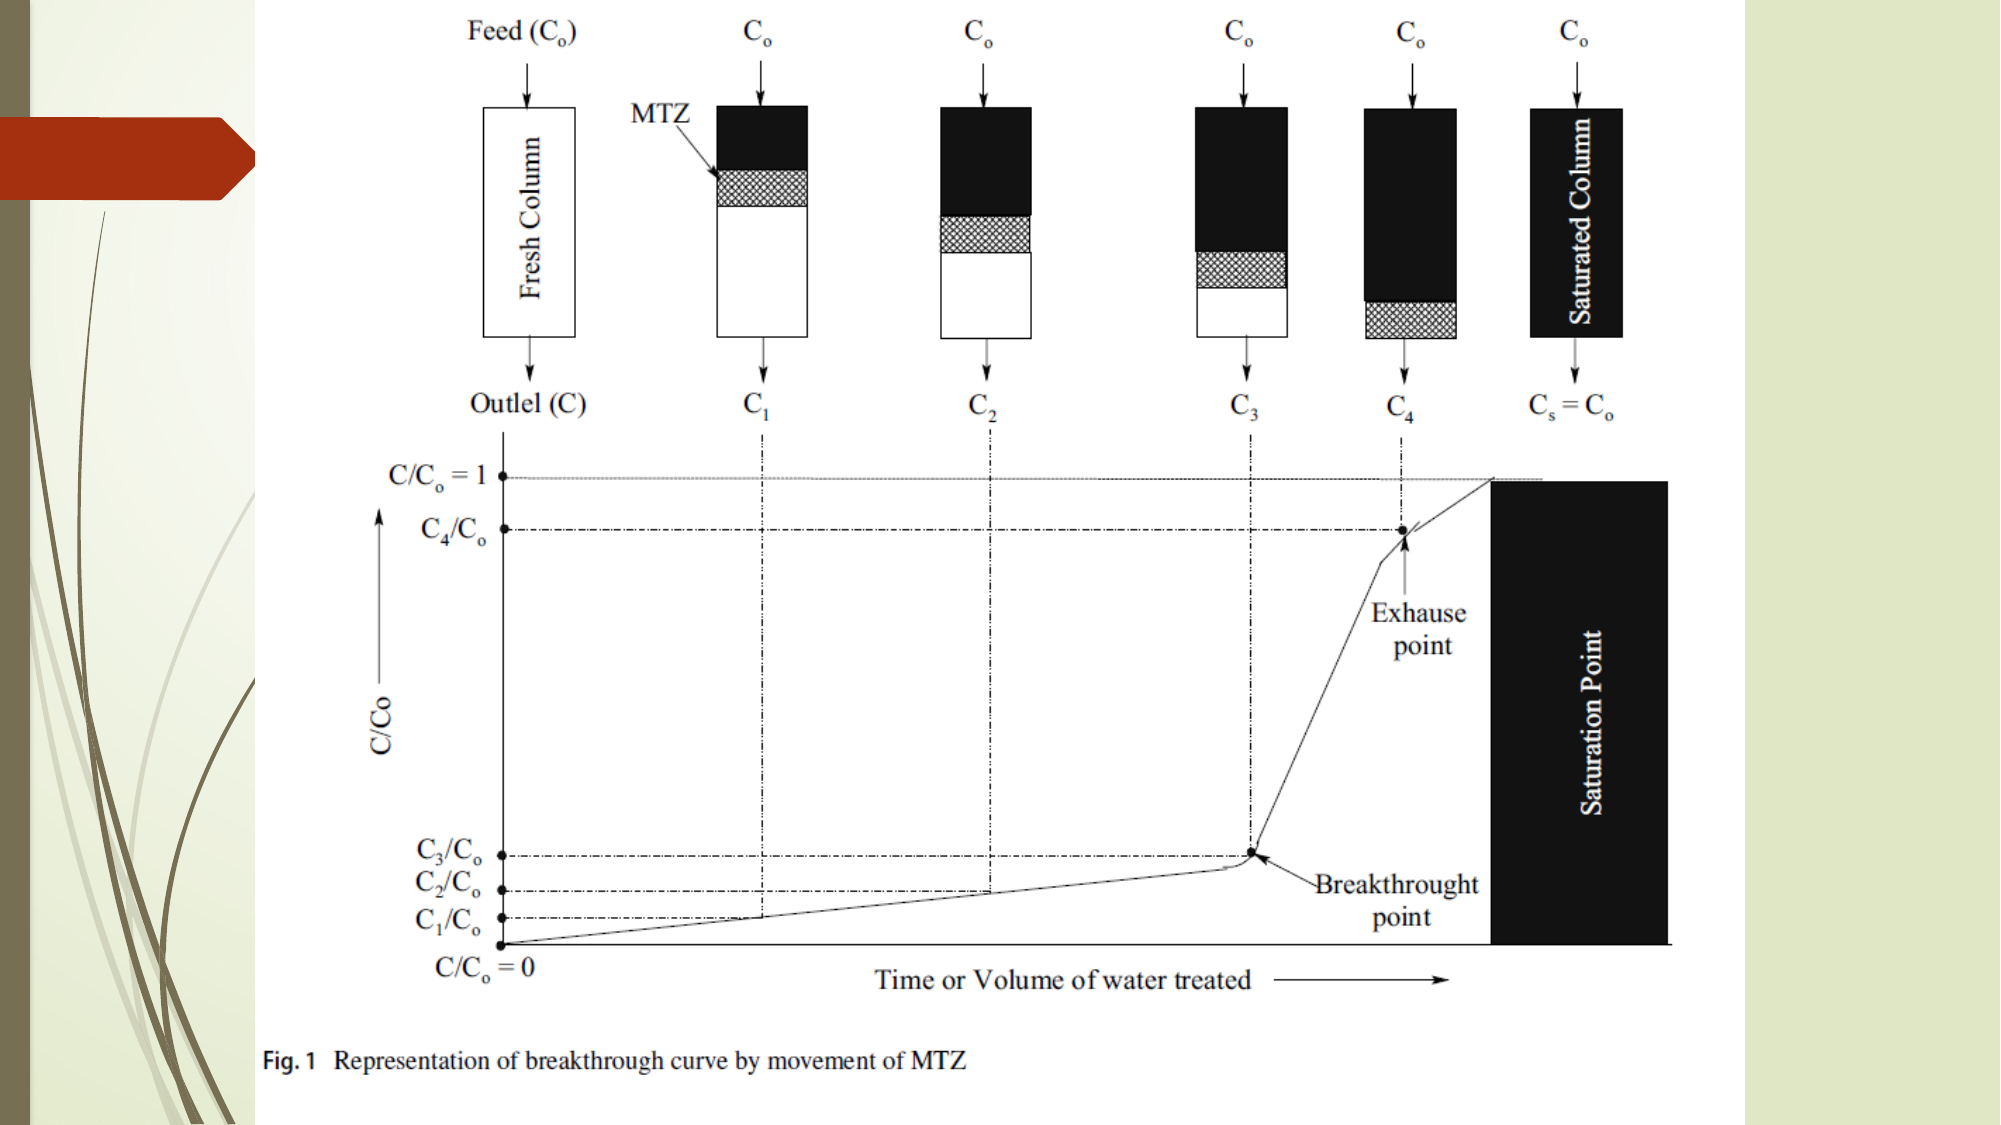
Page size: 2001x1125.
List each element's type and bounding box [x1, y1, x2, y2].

picture [254, 0, 1746, 1125]
